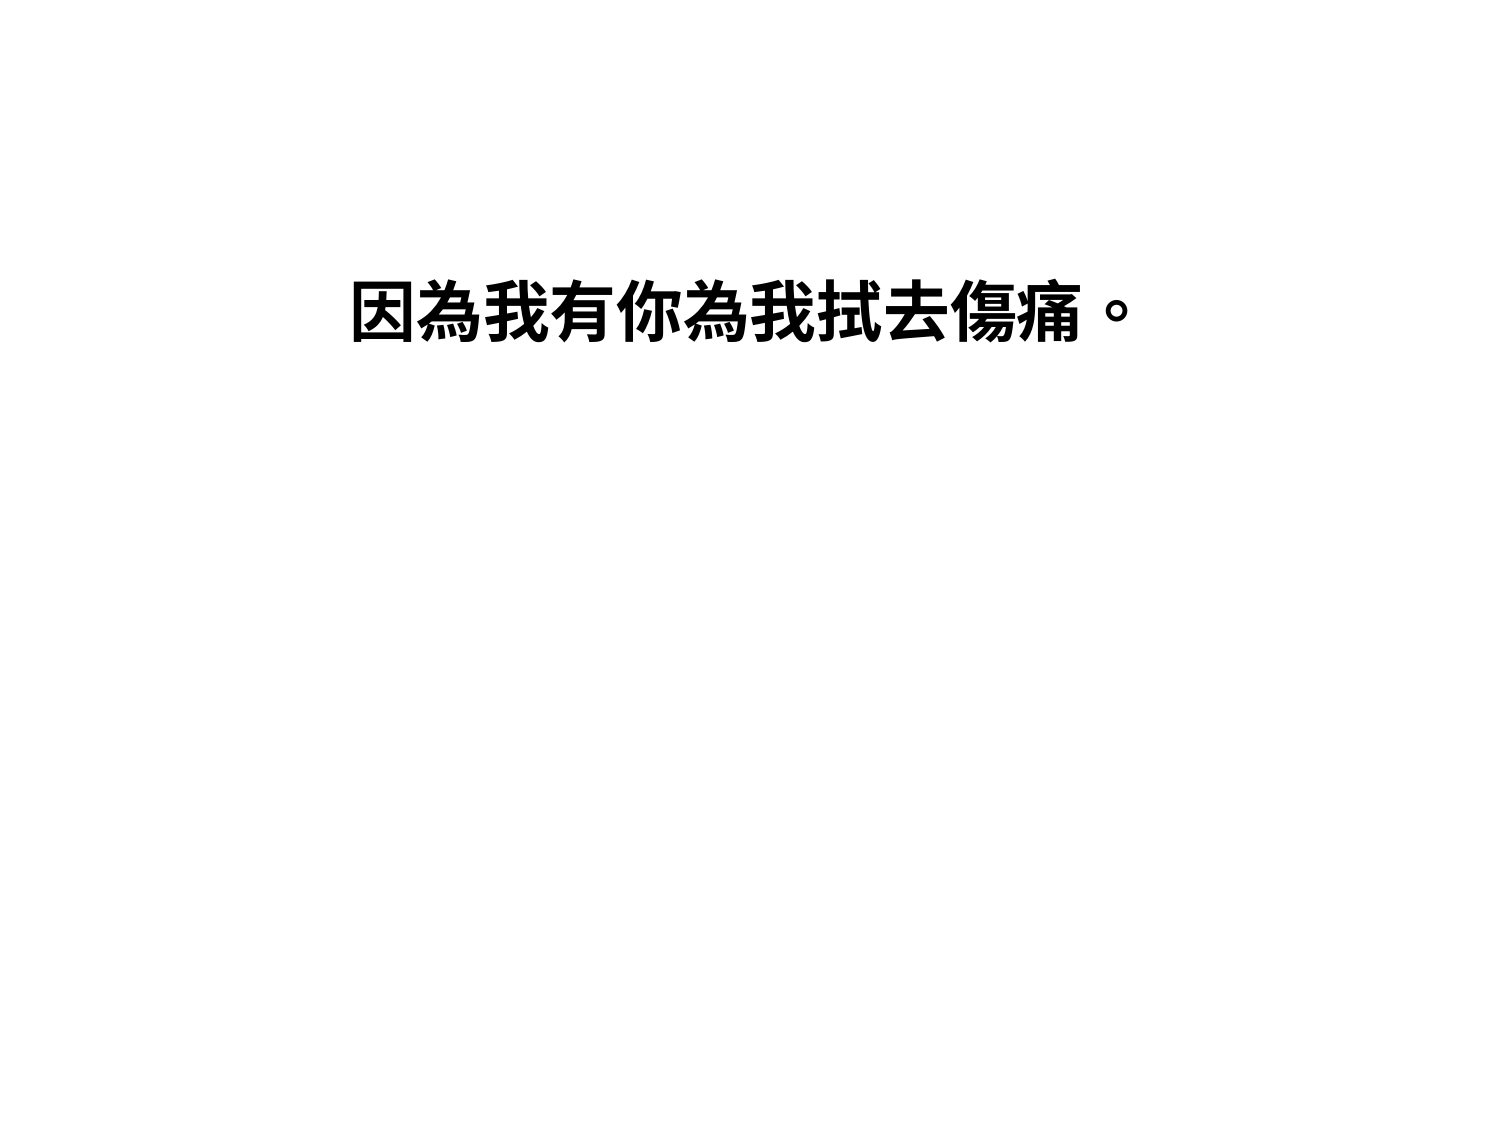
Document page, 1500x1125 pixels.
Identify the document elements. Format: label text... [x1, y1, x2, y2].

list 因為我有你為我拭去傷痛。 [75, 262, 1425, 1005]
